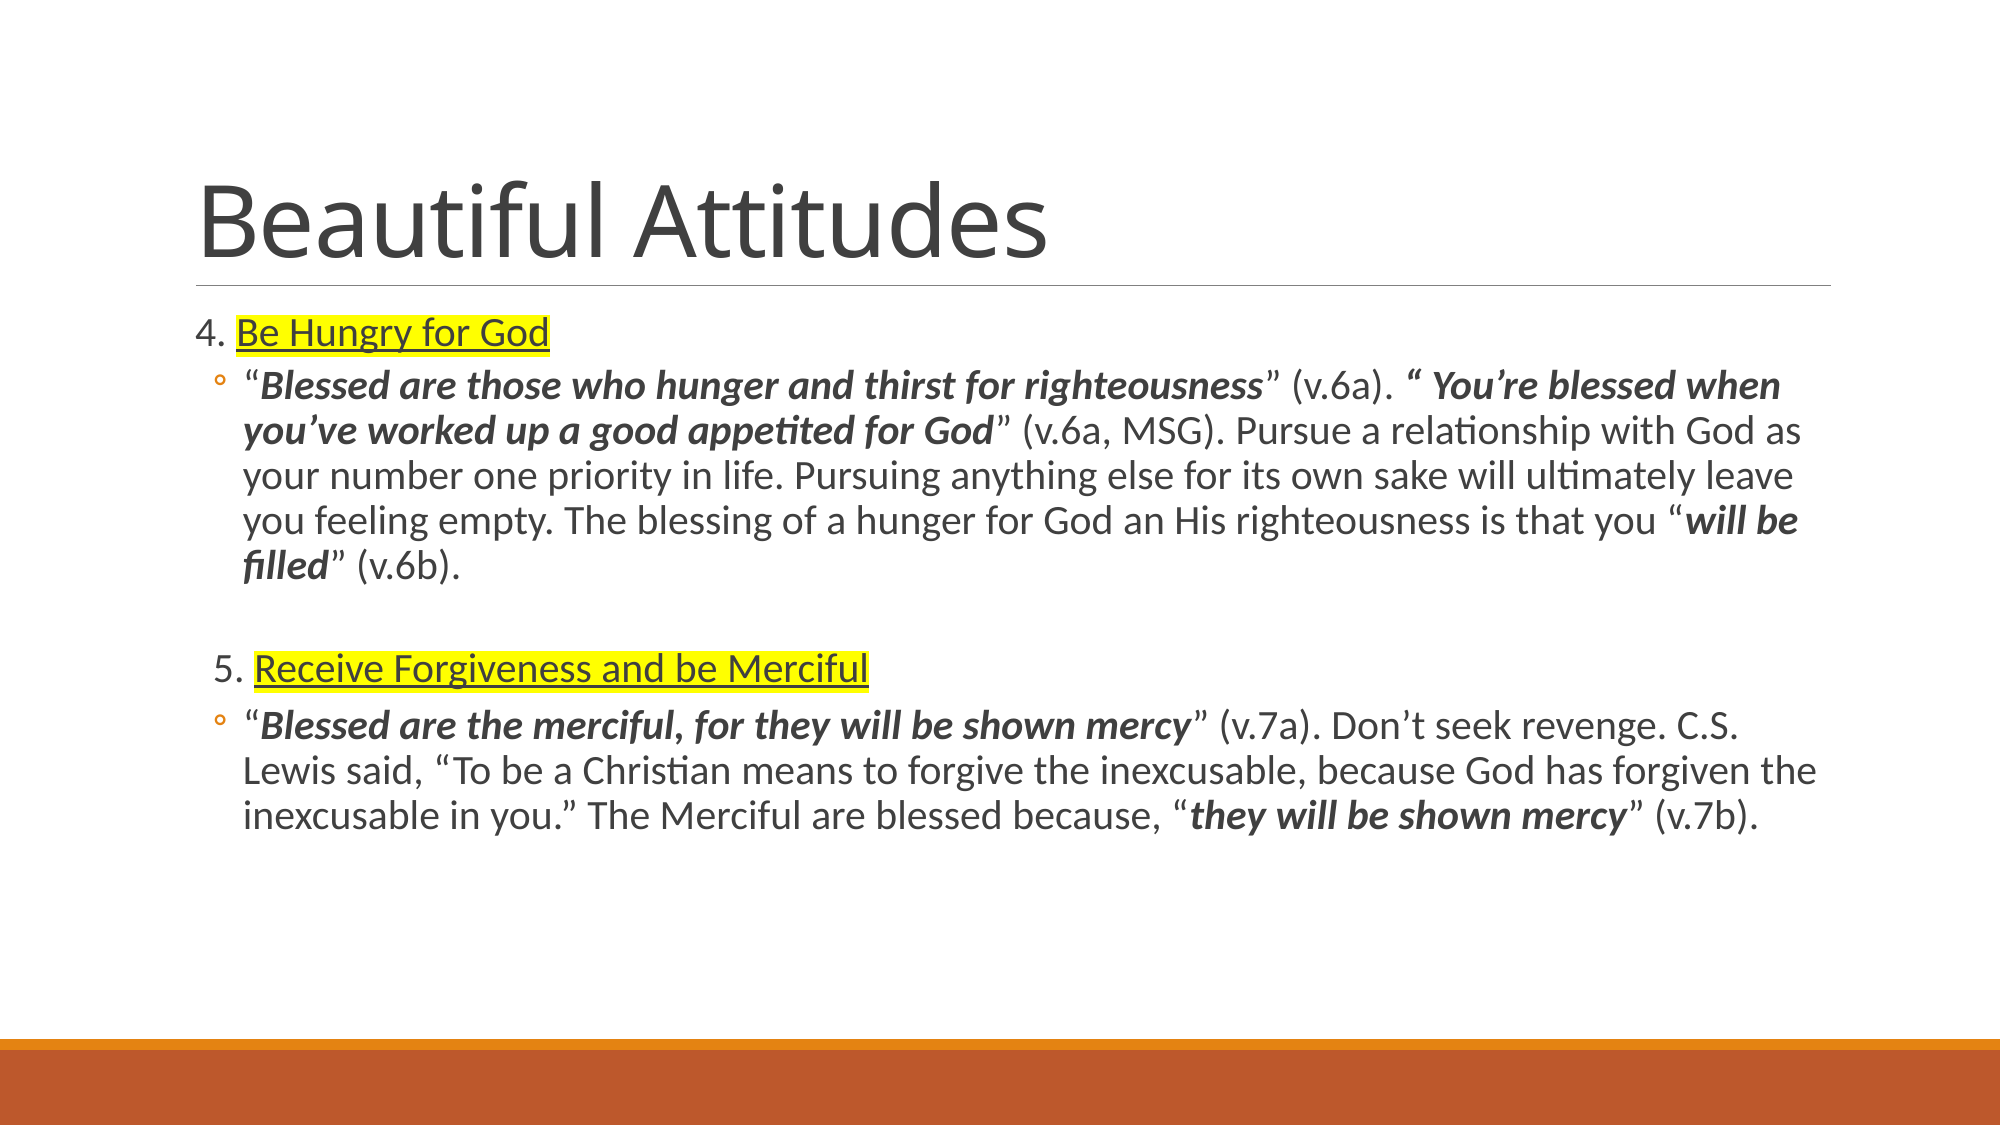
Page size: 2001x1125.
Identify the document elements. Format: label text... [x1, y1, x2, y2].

list 4. Be Hungry for God “Blessed are those who hunger and thirst for righteousness” (v.6a). “ You’re blessed when you’ve worked up a good appetited for God” (v.6a, MSG). Pursue a relationship with God as your number one priority in life. Pursuing anything else for its own sake will ultimately leave you feeling empty. The blessing of a hunger for God an His righteousness is that you “will be filled” (v.6b). 5. Receive Forgiveness and be Merciful “Blessed are the merciful, for they will be shown mercy” (v.7a). Don’t seek revenge. C.S. Lewis said, “To be a Christian means to forgive the inexcusable, because God has forgiven the inexcusable in you.” The Merciful are blessed because, “they will be shown mercy” (v.7b). [180, 302, 1830, 963]
title Beautiful Attitudes [180, 47, 1830, 285]
